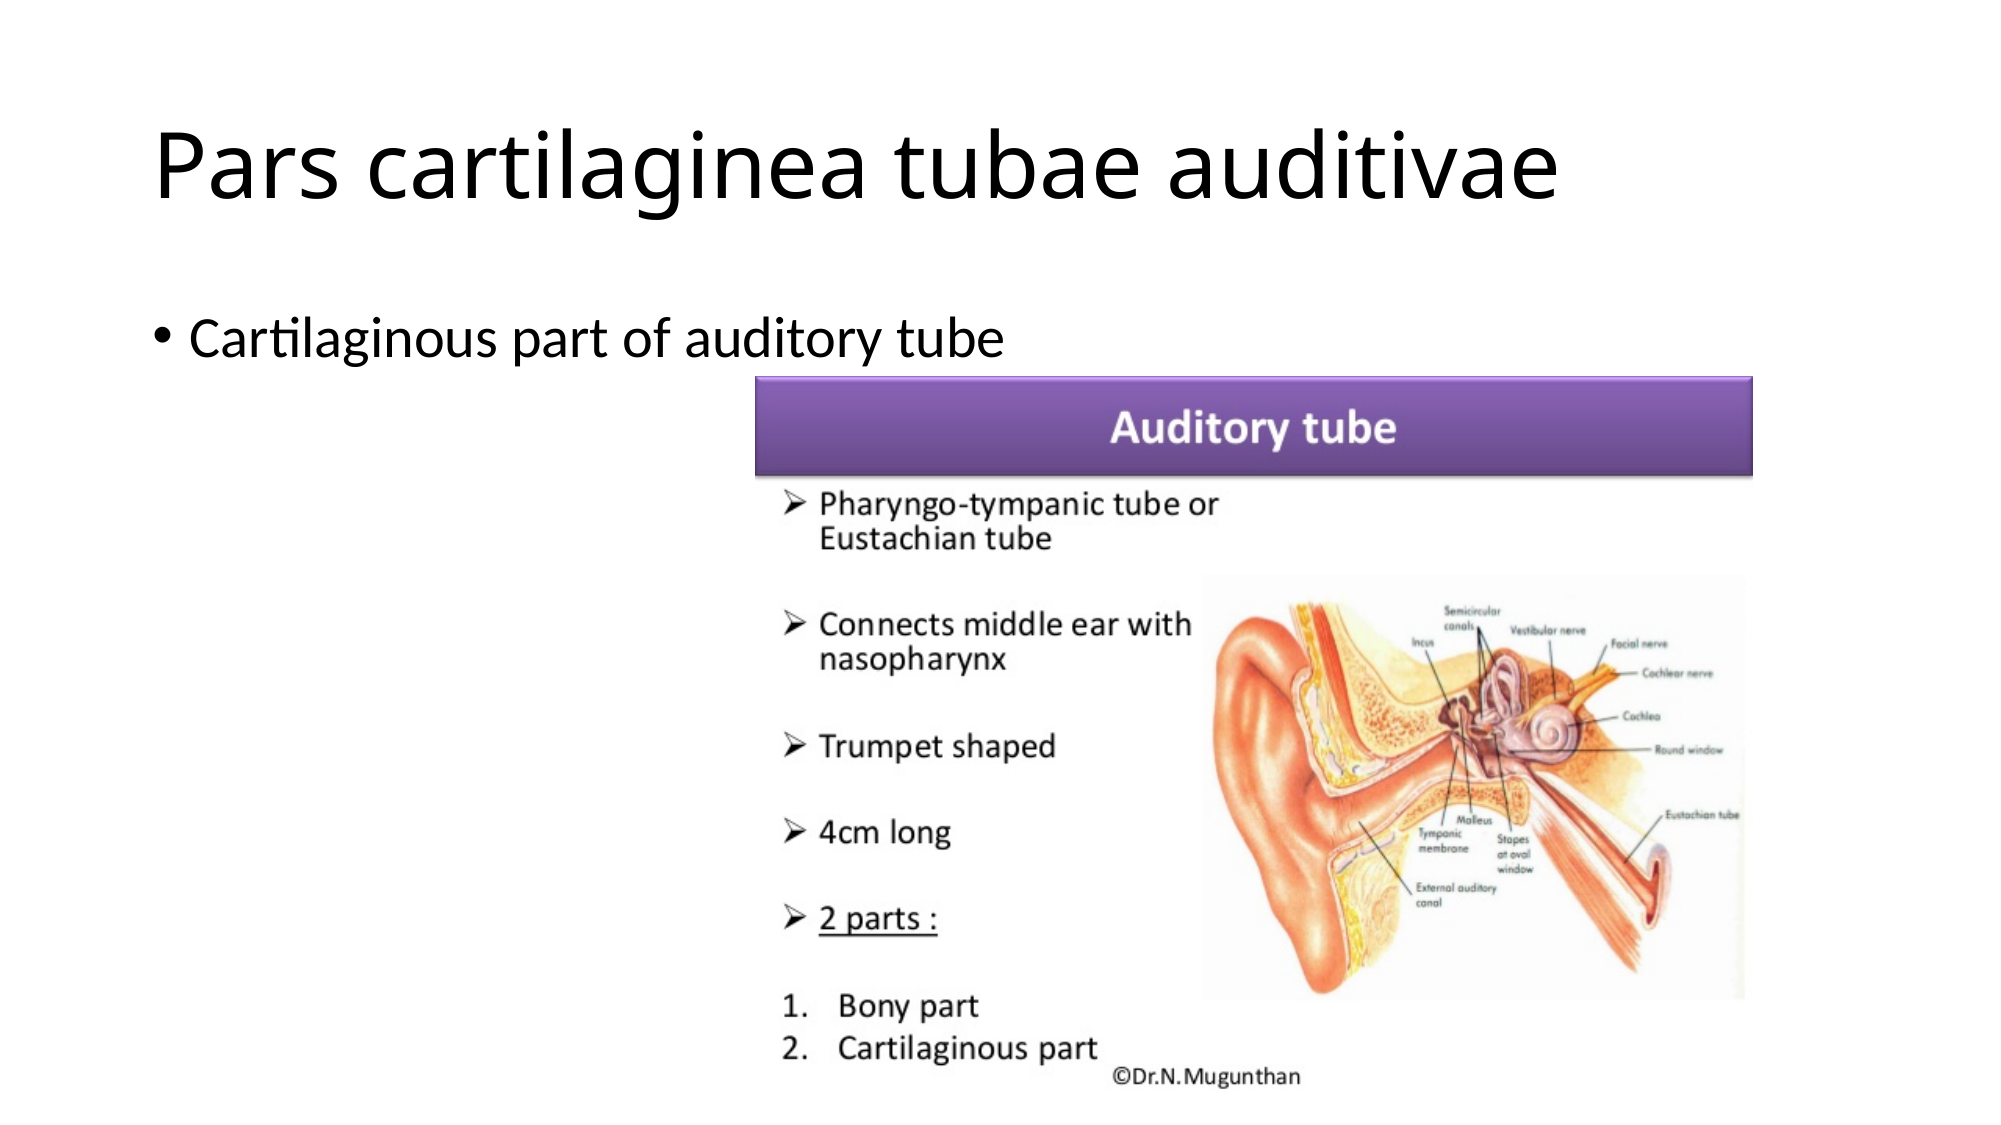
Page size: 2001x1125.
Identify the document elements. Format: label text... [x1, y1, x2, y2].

title Pars cartilaginea tubae auditivae [137, 59, 1863, 278]
picture [755, 376, 1753, 1125]
list Cartilaginous part of auditory tube [137, 299, 1863, 1014]
